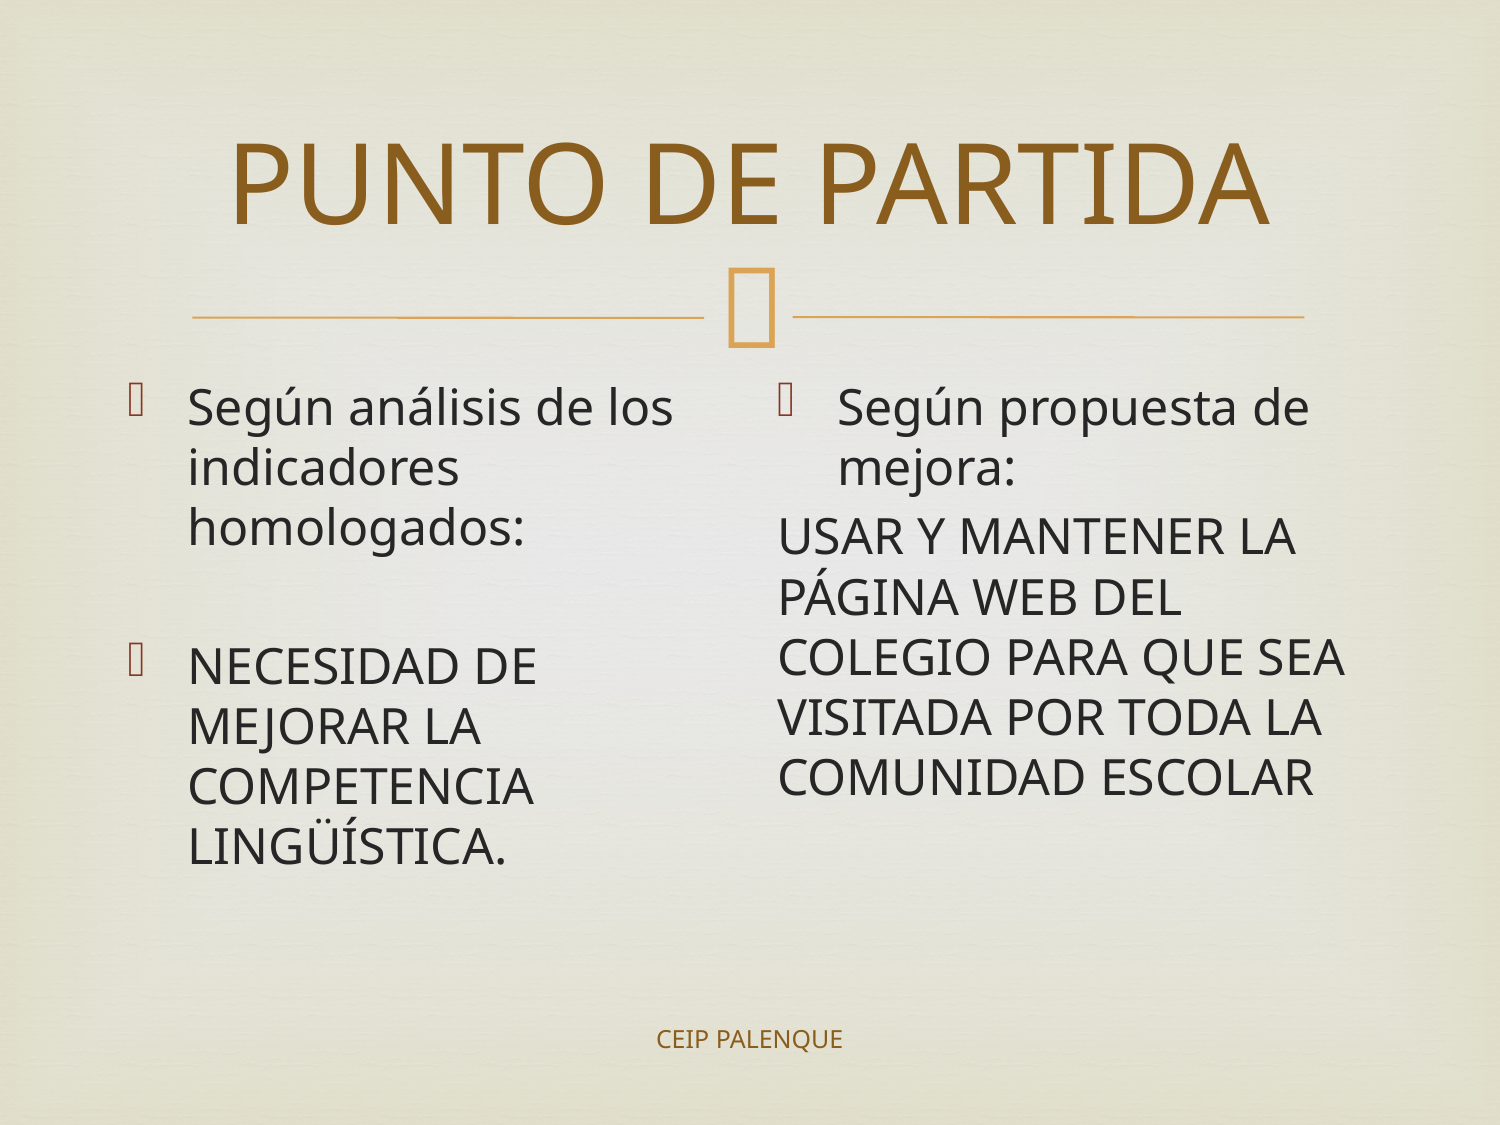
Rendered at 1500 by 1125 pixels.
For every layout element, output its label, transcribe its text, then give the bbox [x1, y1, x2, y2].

list Según análisis de los indicadores homologados: NECESIDAD DE MEJORAR LA COMPETENCIA LINGÜÍSTICA. [112, 367, 737, 1004]
footer CEIP PALENQUE [512, 1010, 988, 1071]
title PUNTO DE PARTIDA [112, 93, 1386, 267]
list Según propuesta de mejora: USAR Y MANTENER LA PÁGINA WEB DEL COLEGIO PARA QUE SEA VISITADA POR TODA LA COMUNIDAD ESCOLAR [761, 367, 1386, 1004]
